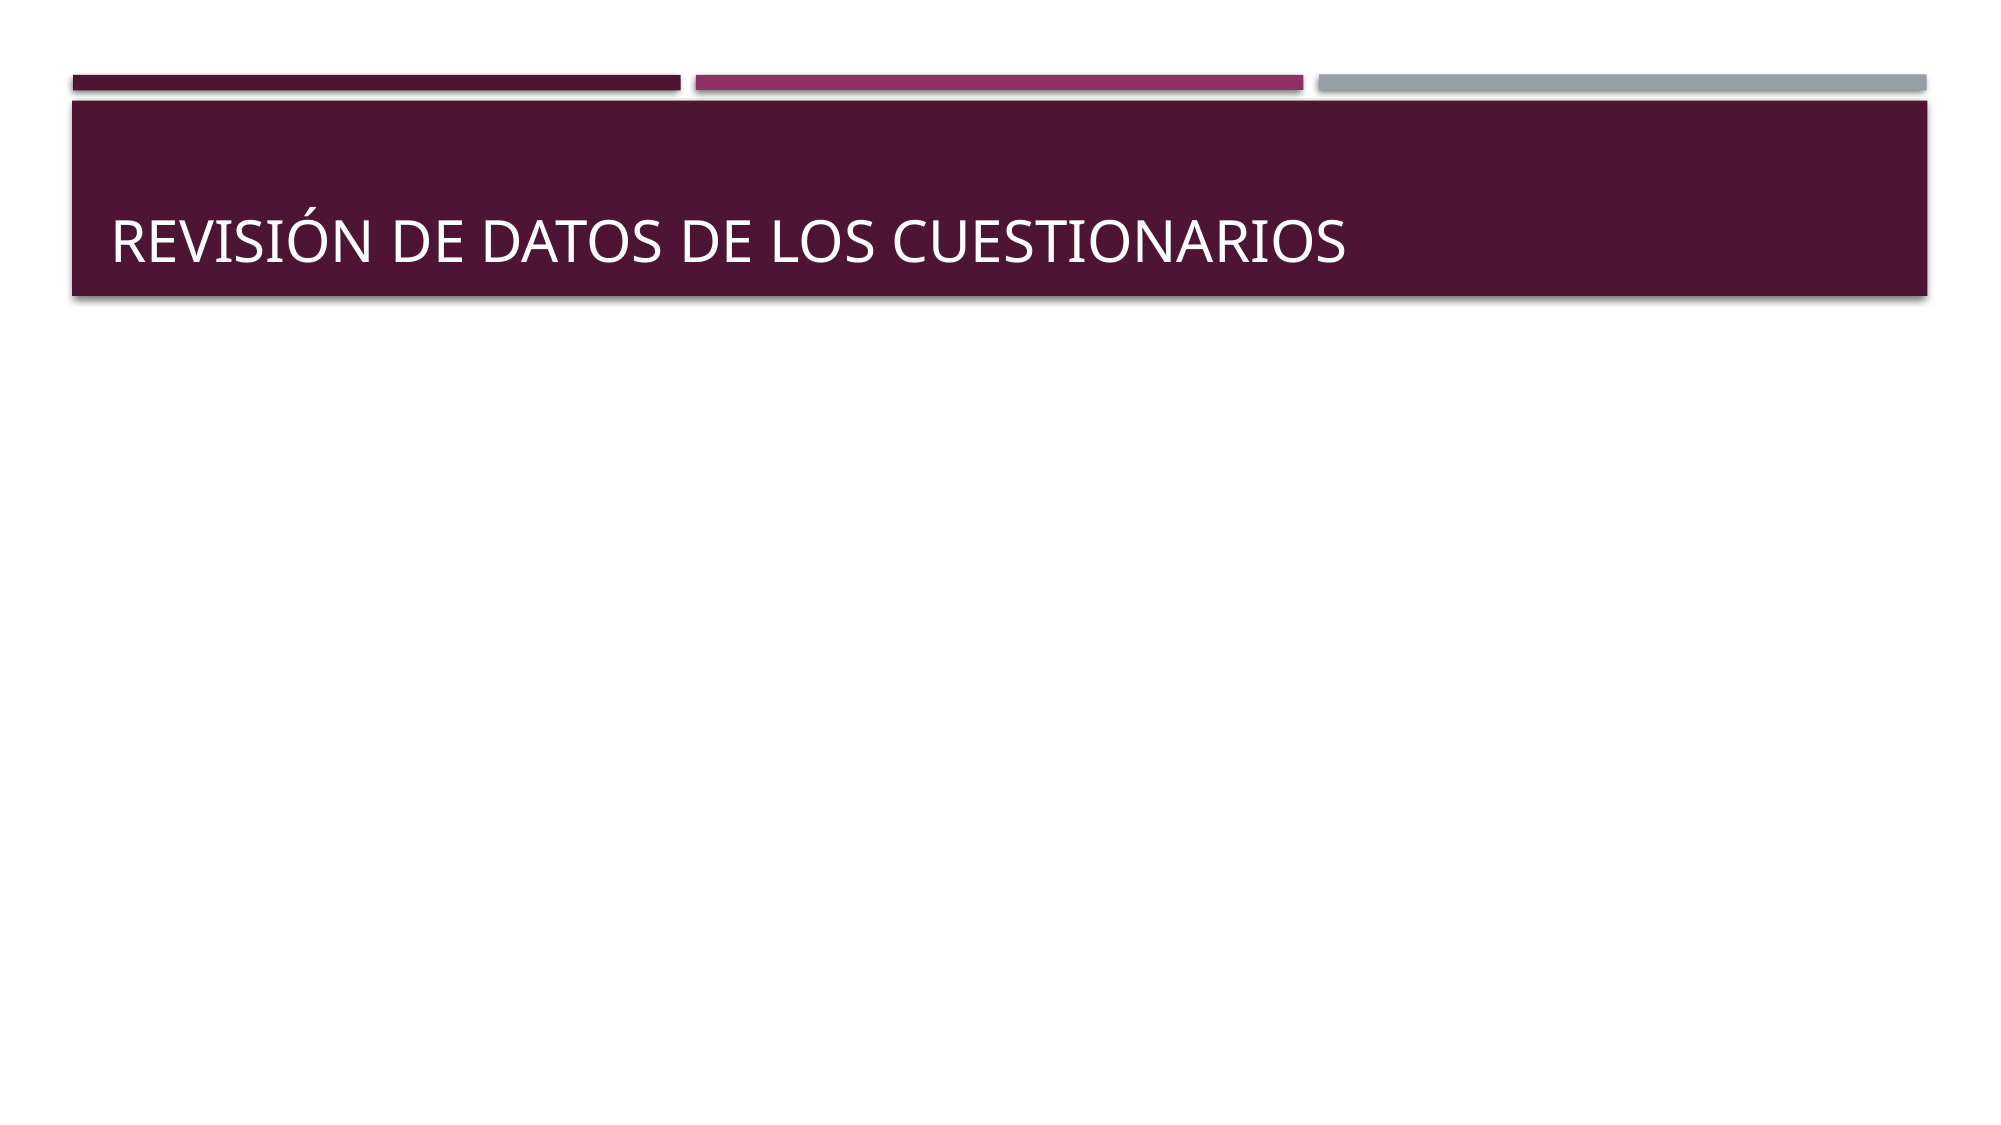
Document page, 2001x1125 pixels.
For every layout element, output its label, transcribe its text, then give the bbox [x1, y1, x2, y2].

title Revisión de datos de los cuestionarios [95, 115, 1905, 282]
